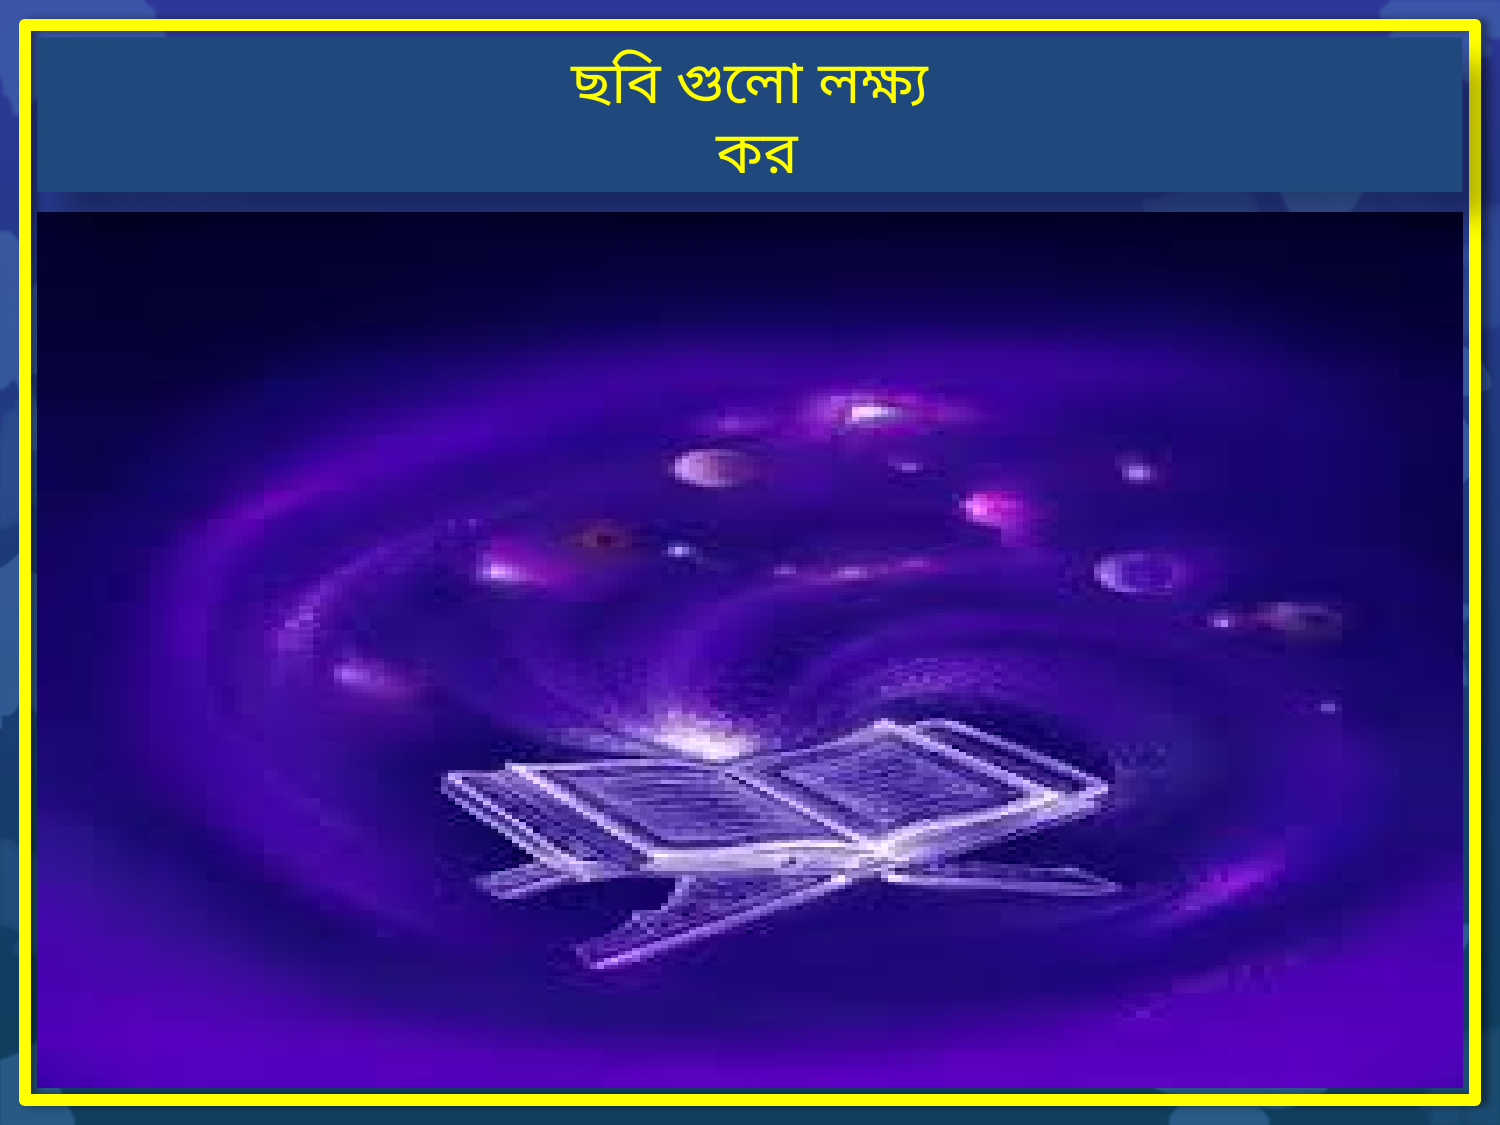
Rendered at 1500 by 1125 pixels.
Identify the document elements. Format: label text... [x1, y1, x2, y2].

text_box ছবি গুলো লক্ষ্য কর [37, 37, 1463, 193]
picture [36, 211, 1463, 1088]
